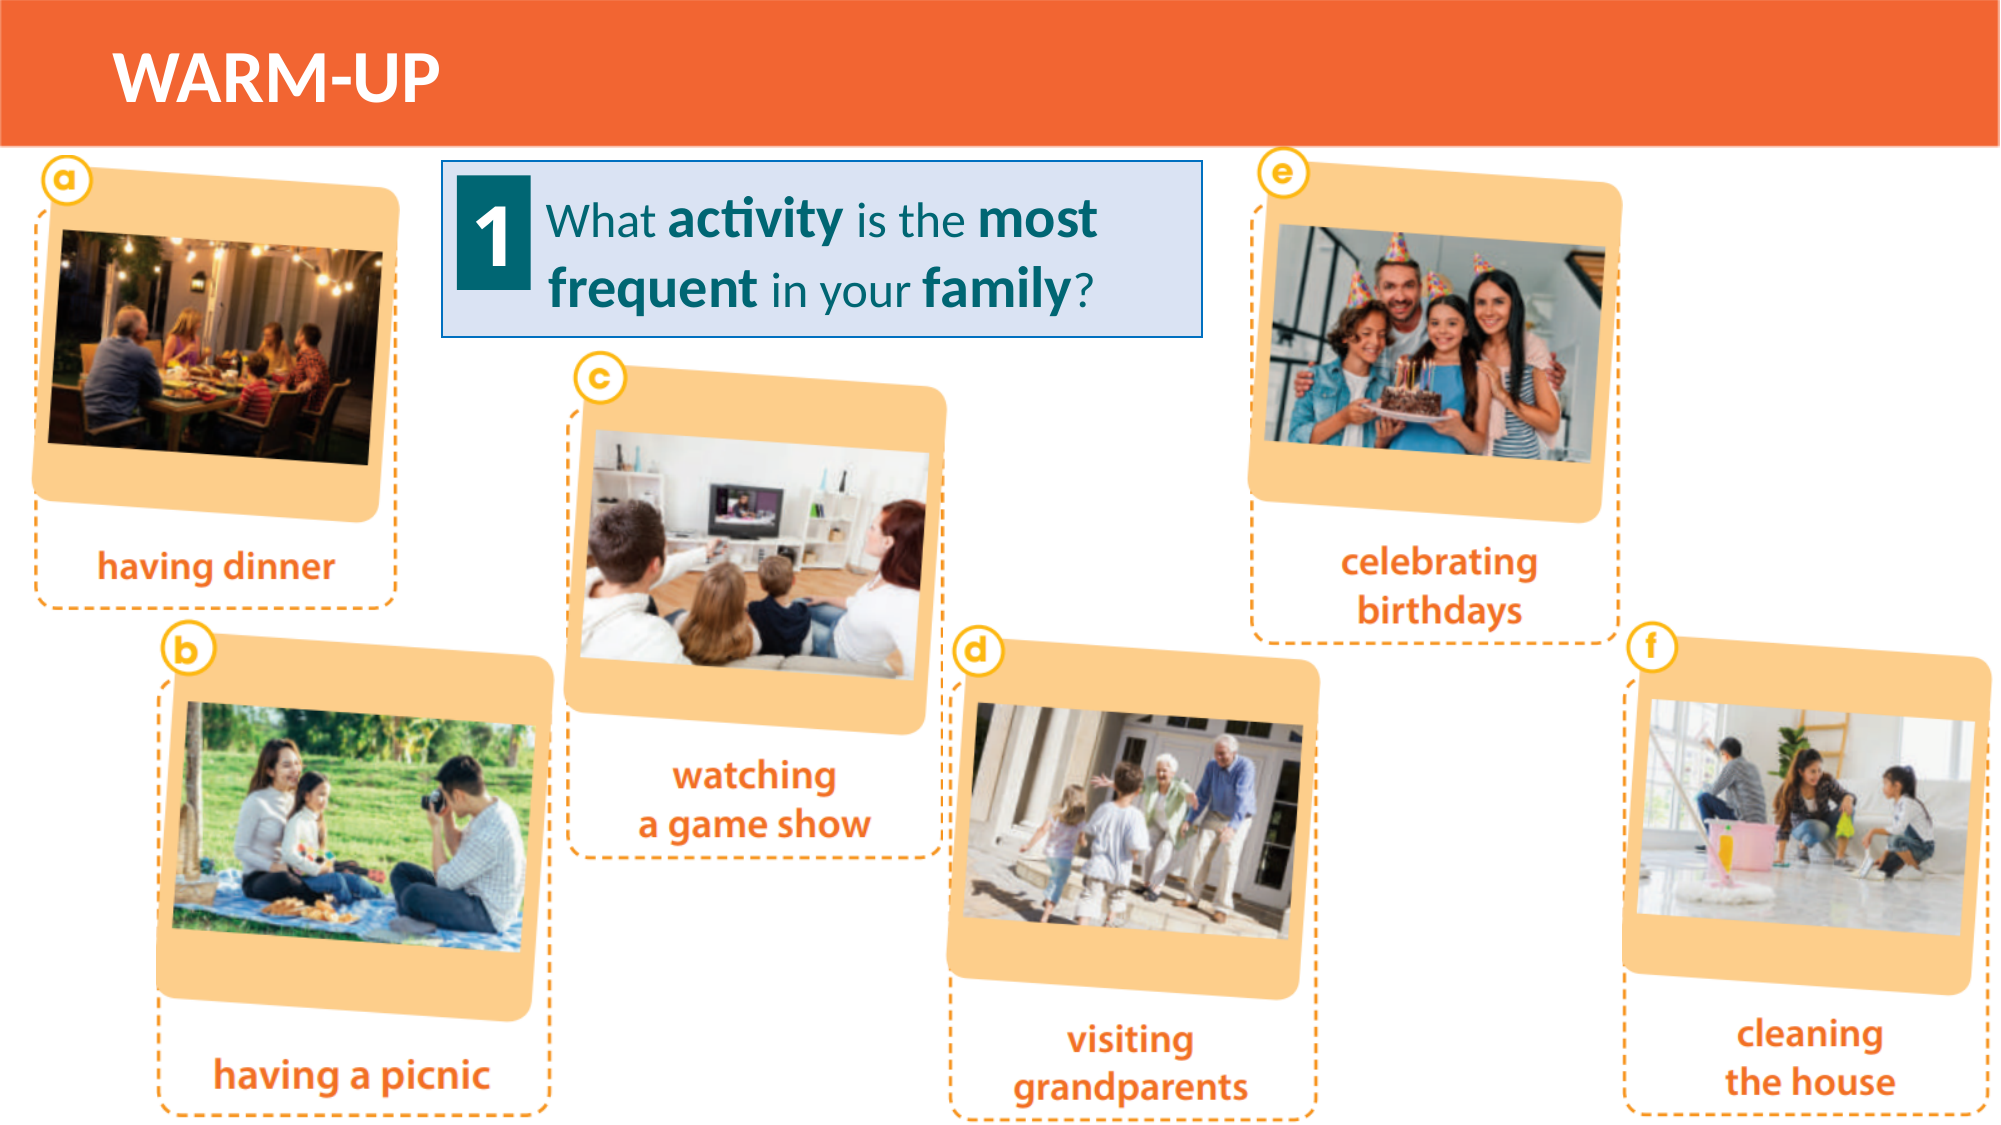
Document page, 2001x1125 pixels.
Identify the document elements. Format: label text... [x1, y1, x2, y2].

text_box What activity is the most frequent in your family? [442, 160, 1203, 337]
picture [22, 155, 555, 1120]
picture [0, 0, 2000, 1125]
text_box 1 [456, 175, 531, 290]
